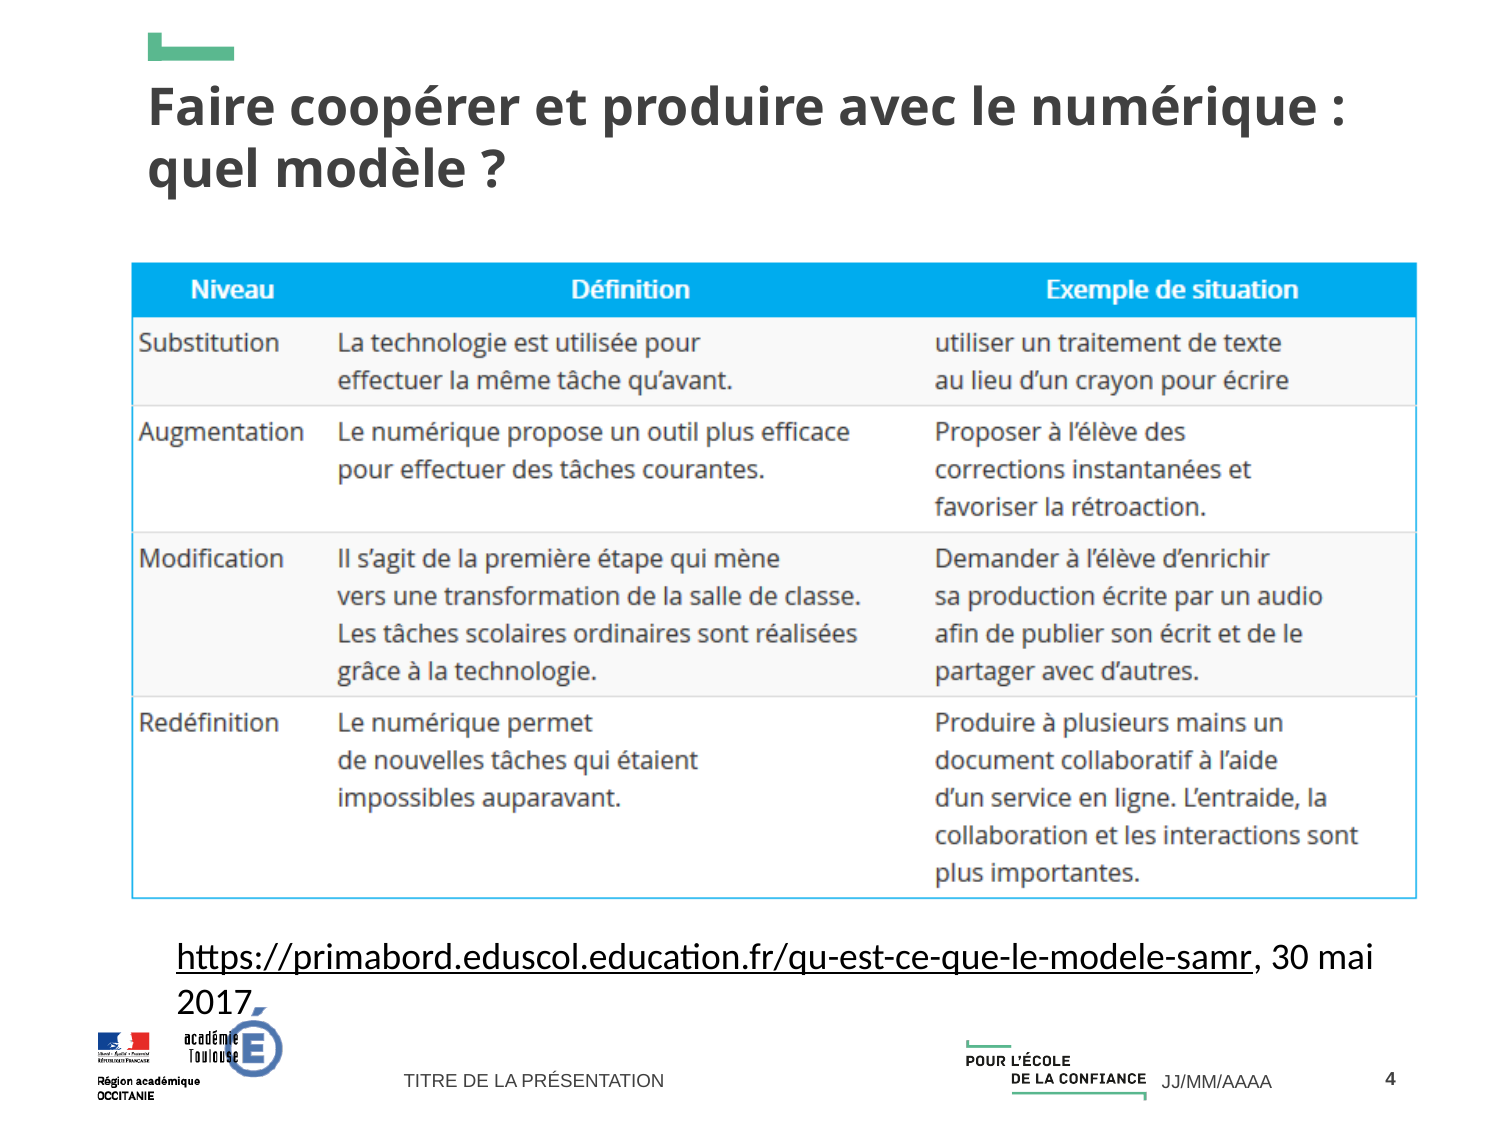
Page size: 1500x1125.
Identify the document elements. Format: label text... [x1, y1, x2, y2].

picture [85, 1001, 289, 1112]
title Faire coopérer et produire avec le numérique : quel modèle ? [132, 29, 1425, 242]
slide_number 4 [1336, 1048, 1411, 1109]
picture [952, 1030, 1160, 1113]
picture [124, 254, 1426, 908]
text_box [147, 32, 235, 62]
text_box https://primabord.eduscol.education.fr/qu-est-ce-que-le-modele-samr, 30 mai 2017 [161, 924, 1453, 1030]
